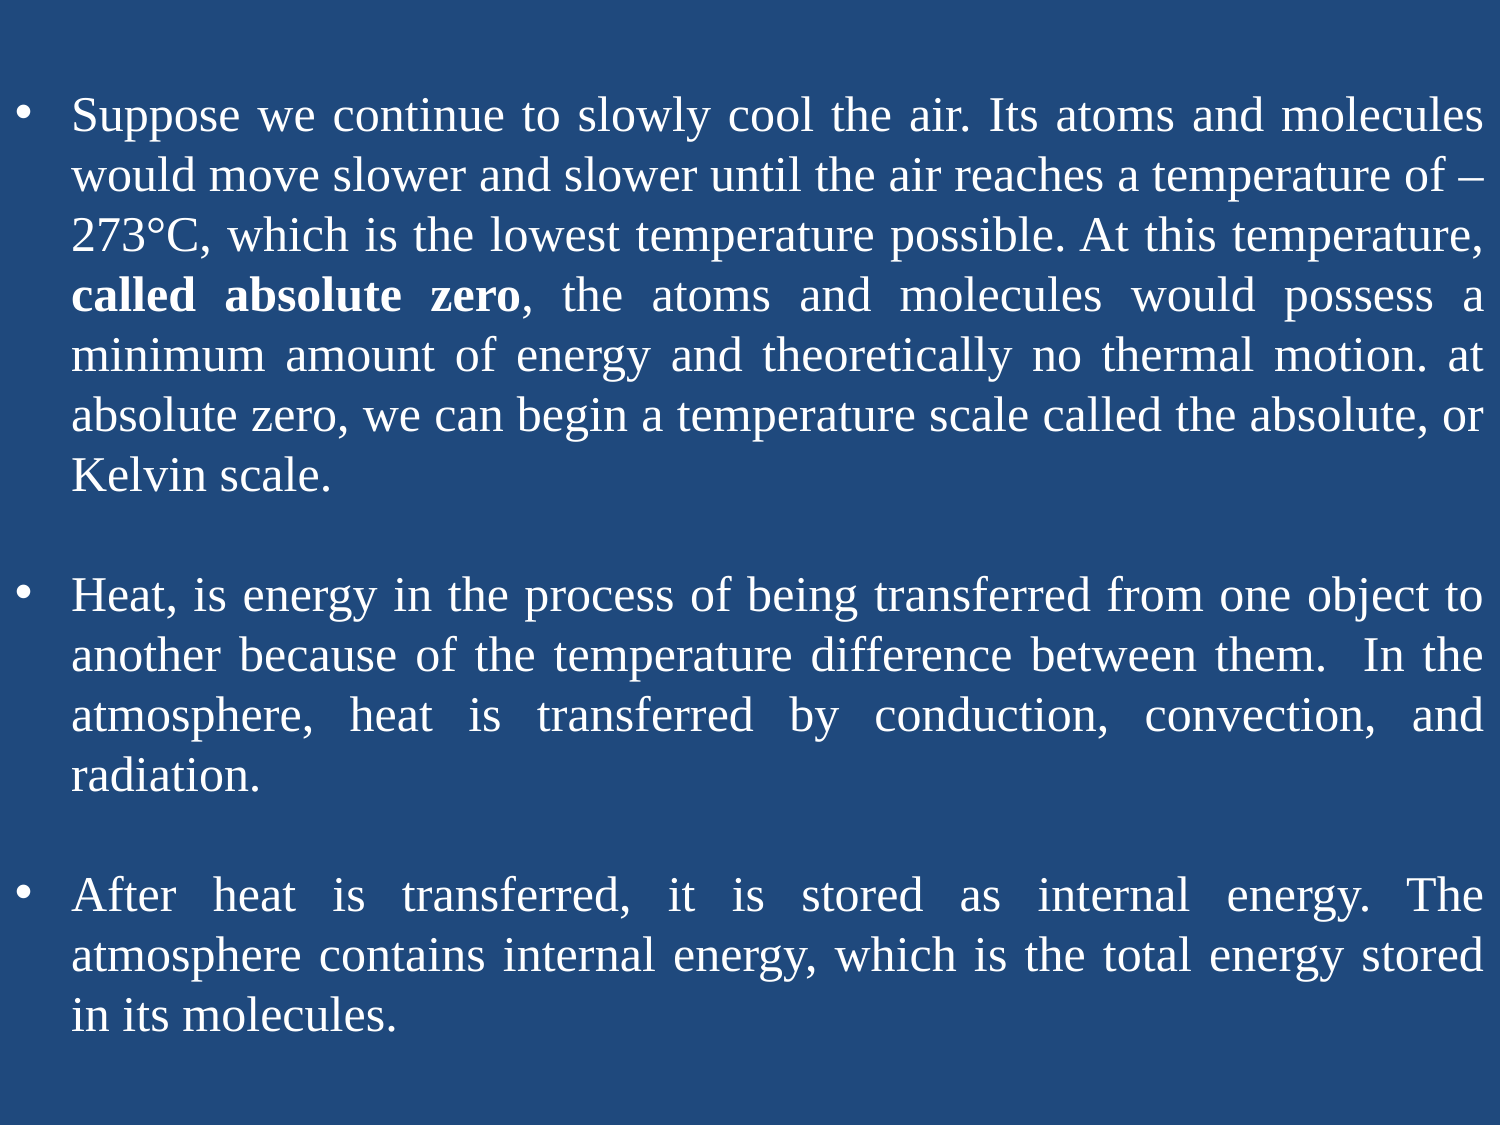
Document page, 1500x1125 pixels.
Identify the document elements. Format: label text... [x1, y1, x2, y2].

text_box Suppose we continue to slowly cool the air. Its atoms and molecules would move slower and slower until the air reaches a temperature of –273°C, which is the lowest temperature possible. At this temperature, called absolute zero, the atoms and molecules would possess a minimum amount of energy and theoretically no thermal motion. at absolute zero, we can begin a temperature scale called the absolute, or Kelvin scale. Heat, is energy in the process of being transferred from one object to another because of the temperature difference between them. In the atmosphere, heat is transferred by conduction, convection, and radiation. After heat is transferred, it is stored as internal energy. The atmosphere contains internal energy, which is the total energy stored in its molecules. [0, 74, 1500, 1049]
